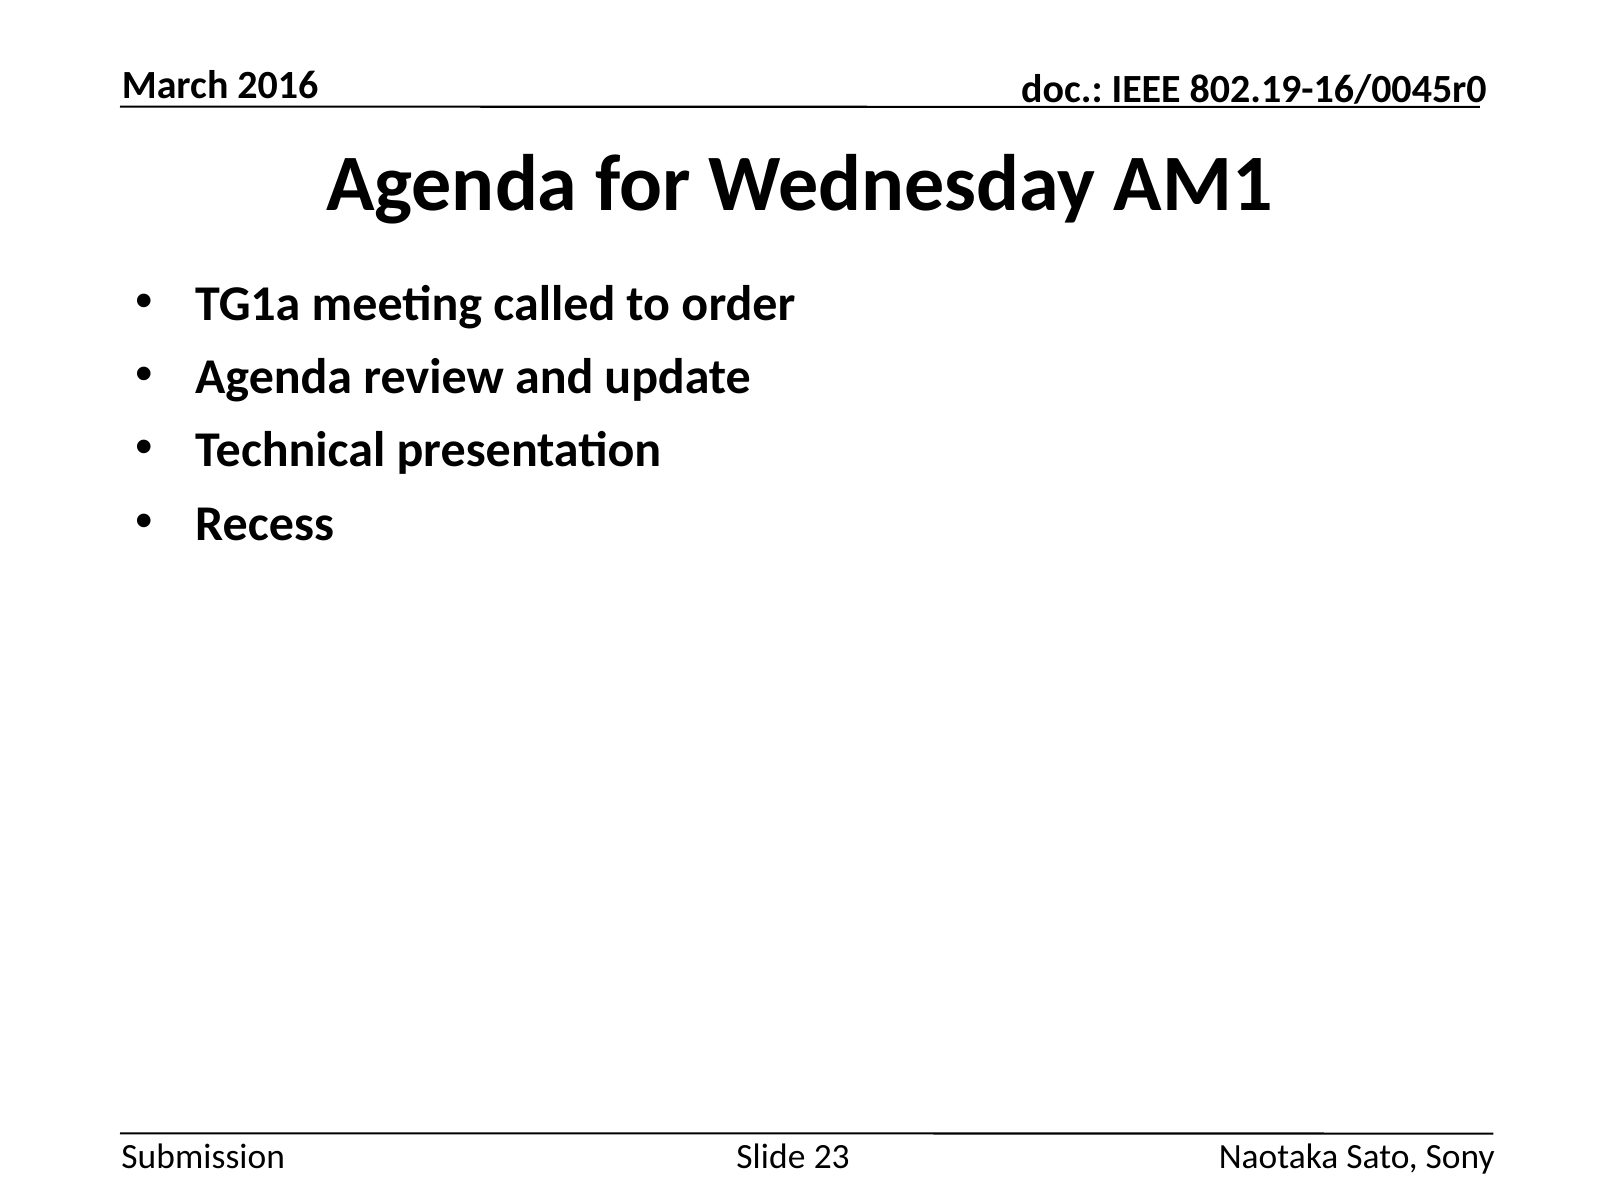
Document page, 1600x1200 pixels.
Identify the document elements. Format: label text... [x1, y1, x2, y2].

title Agenda for Wednesday AM1 [119, 119, 1480, 238]
footer Naotaka Sato, Sony [937, 1132, 1495, 1174]
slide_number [121, 58, 451, 107]
slide_number Slide 23 [733, 1132, 854, 1197]
list TG1a meeting called to order Agenda review and update Technical presentation Recess [119, 262, 1480, 1126]
